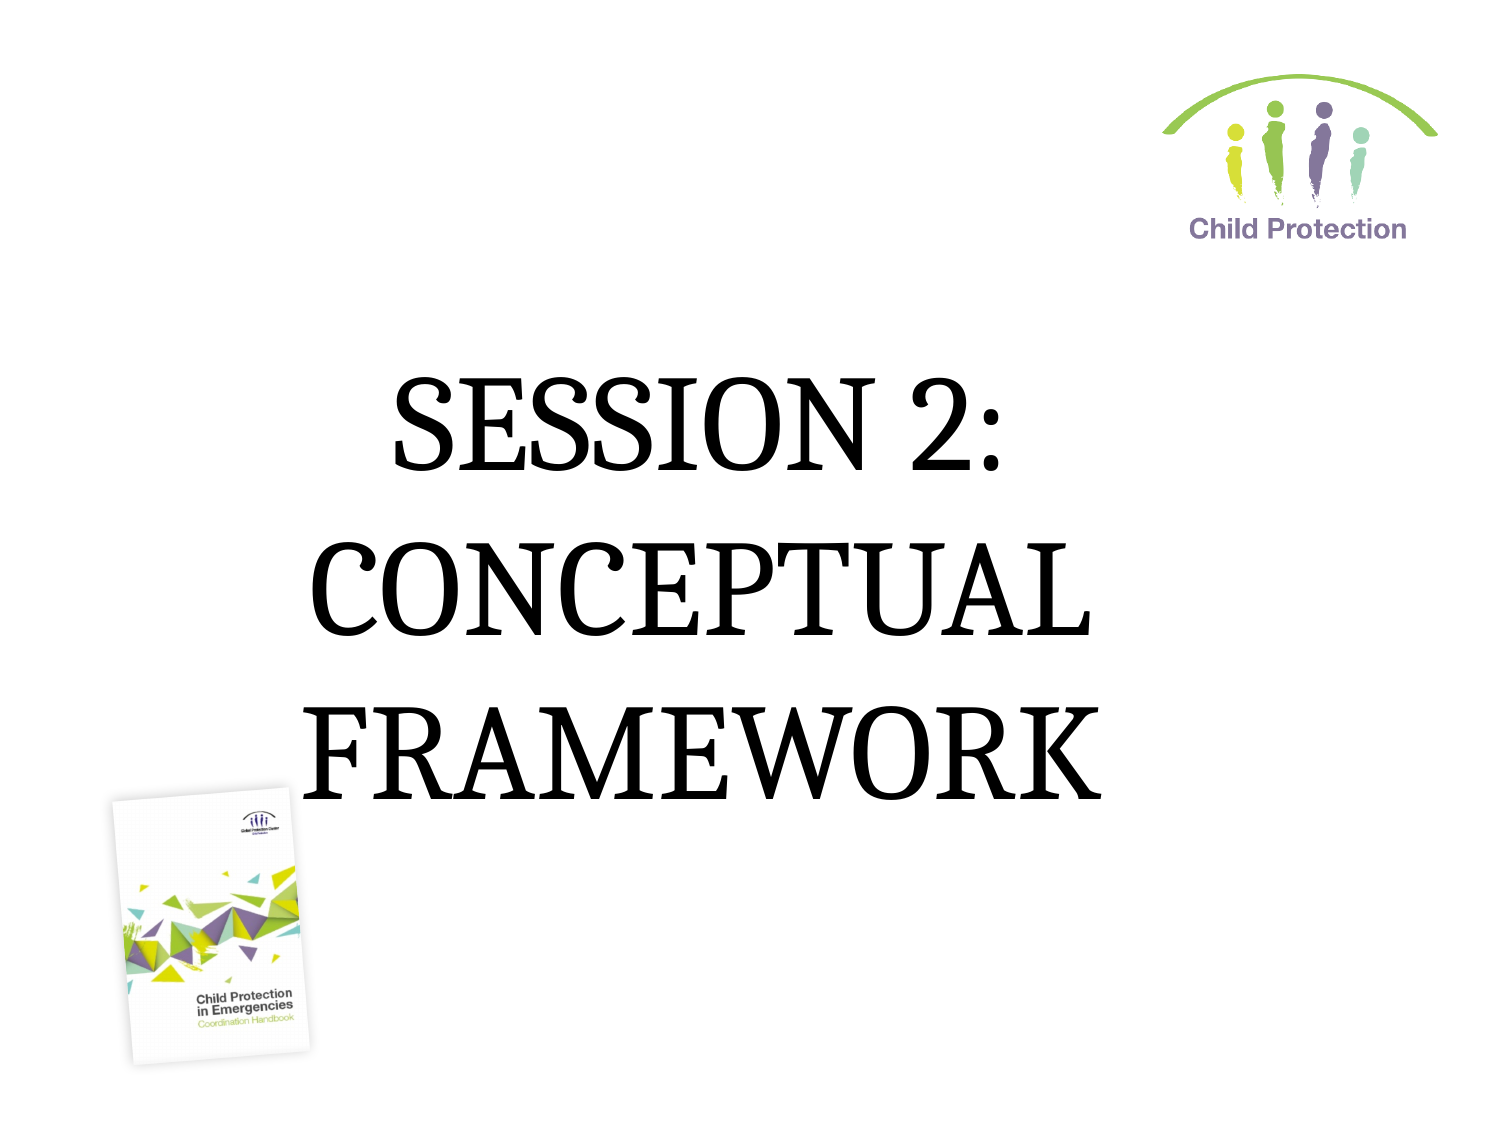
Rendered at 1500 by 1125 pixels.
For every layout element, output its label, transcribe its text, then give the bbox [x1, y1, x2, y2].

picture [1162, 74, 1438, 252]
list SESSION 2: CONCEPTUAL FRAMEWORK [81, 324, 1322, 1005]
picture [129, 1005, 309, 1064]
